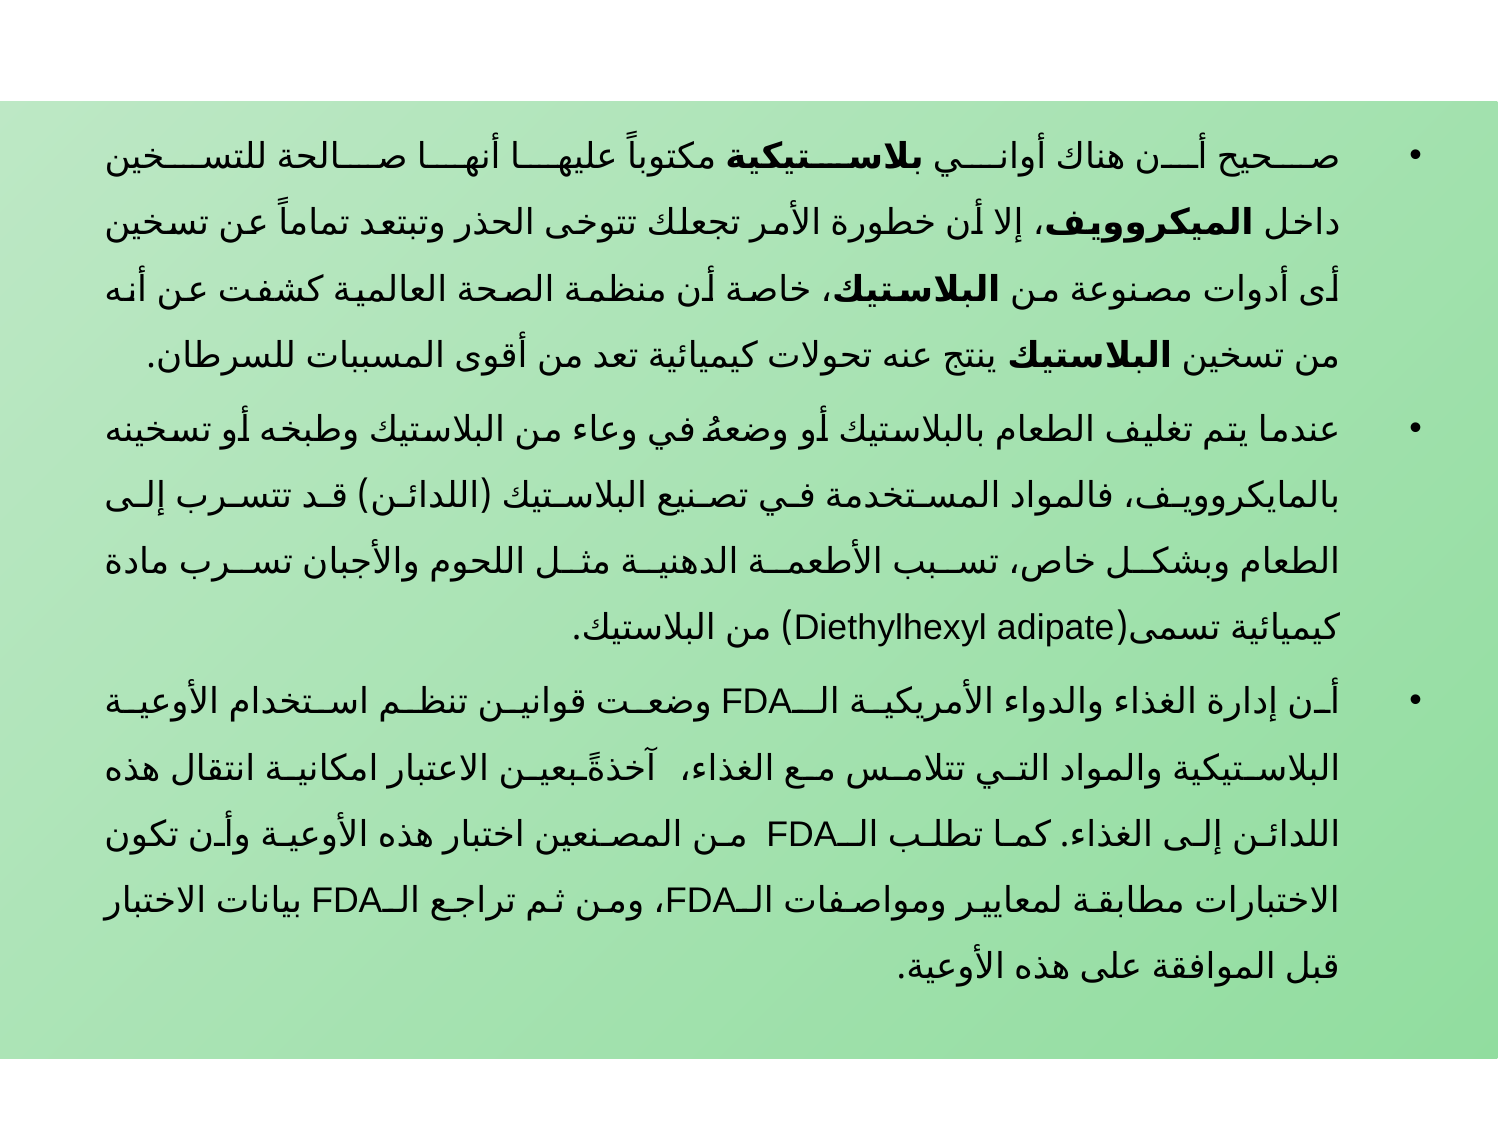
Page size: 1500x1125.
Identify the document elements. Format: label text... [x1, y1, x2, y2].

list صحيح أن هناك أواني بلاستيكية مكتوباً عليها أنها صالحة للتسخين داخل الميكروويف، إلا أن خطورة الأمر تجعلك تتوخى الحذر وتبتعد تماماً عن تسخين أى أدوات مصنوعة من البلاستيك، خاصة أن منظمة الصحة العالمية كشفت عن أنه من تسخين البلاستيك ينتج عنه تحولات كيميائية تعد من أقوى المسببات للسرطان. عندما يتم تغليف الطعام بالبلاستيك أو وضعهُ في وعاء من البلاستيك وطبخه أو تسخينه بالمايكروويف، فالمواد المستخدمة في تصنيع البلاستيك (اللدائن) قد تتسرب إلى الطعام وبشكل خاص، تسبب الأطعمة الدهنية مثل اللحوم والأجبان تسرب مادة كيميائية تسمى(Diethylhexyl adipate) من البلاستيك. أن إدارة الغذاء والدواء الأمريكية الـFDA وضعت قوانين تنظم استخدام الأوعية البلاستيكية والمواد التي تتلامس مع الغذاء، آخذةً بعين الاعتبار امكانية انتقال هذه اللدائن إلى الغذاء. كما تطلب الـFDA من المصنعين اختبار هذه الأوعية وأن تكون الاختبارات مطابقة لمعايير ومواصفات الـFDA، ومن ثم تراجع الـFDA بيانات الاختبار قبل الموافقة على هذه الأوعية. [0, 101, 1498, 1059]
